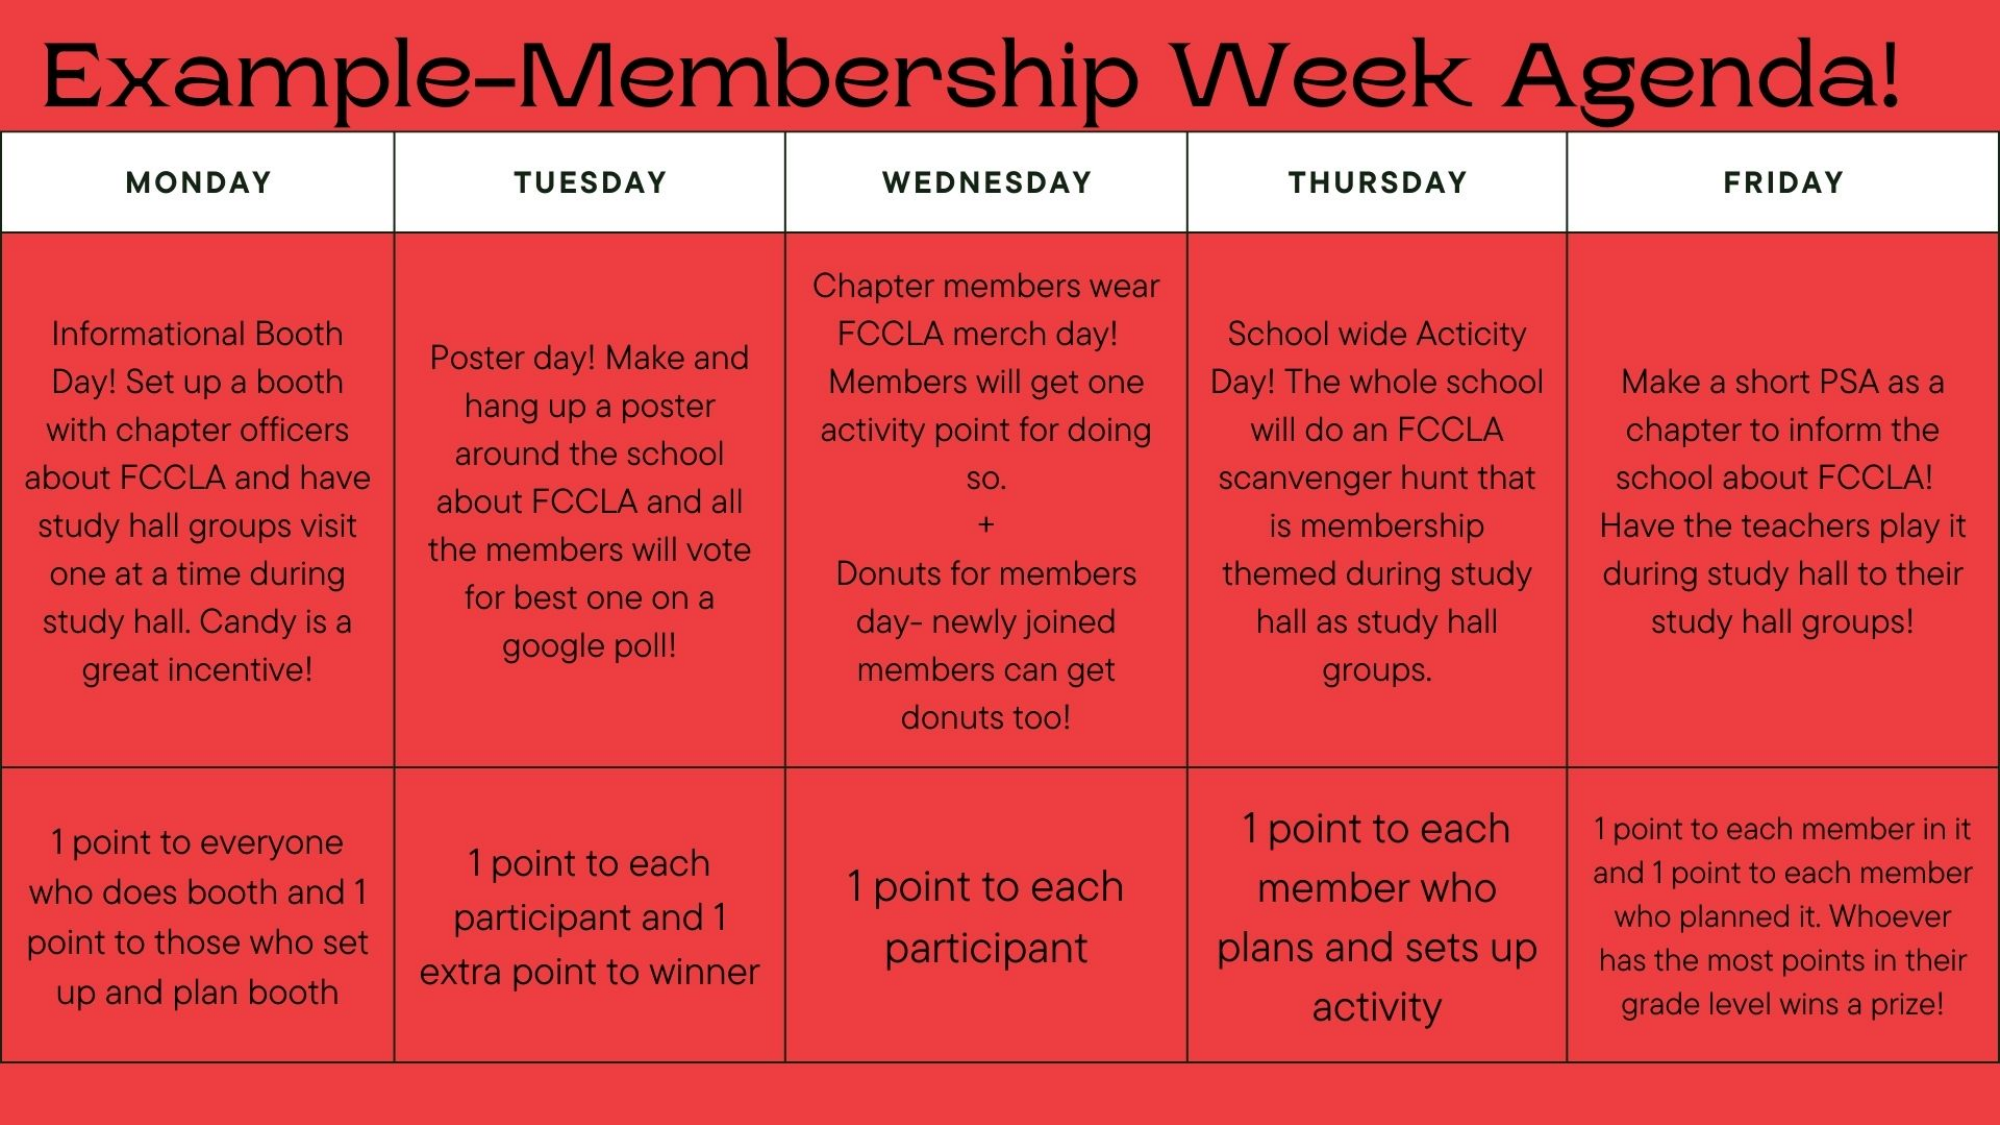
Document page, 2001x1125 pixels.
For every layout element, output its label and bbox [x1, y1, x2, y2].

list [0, 0, 2000, 1125]
